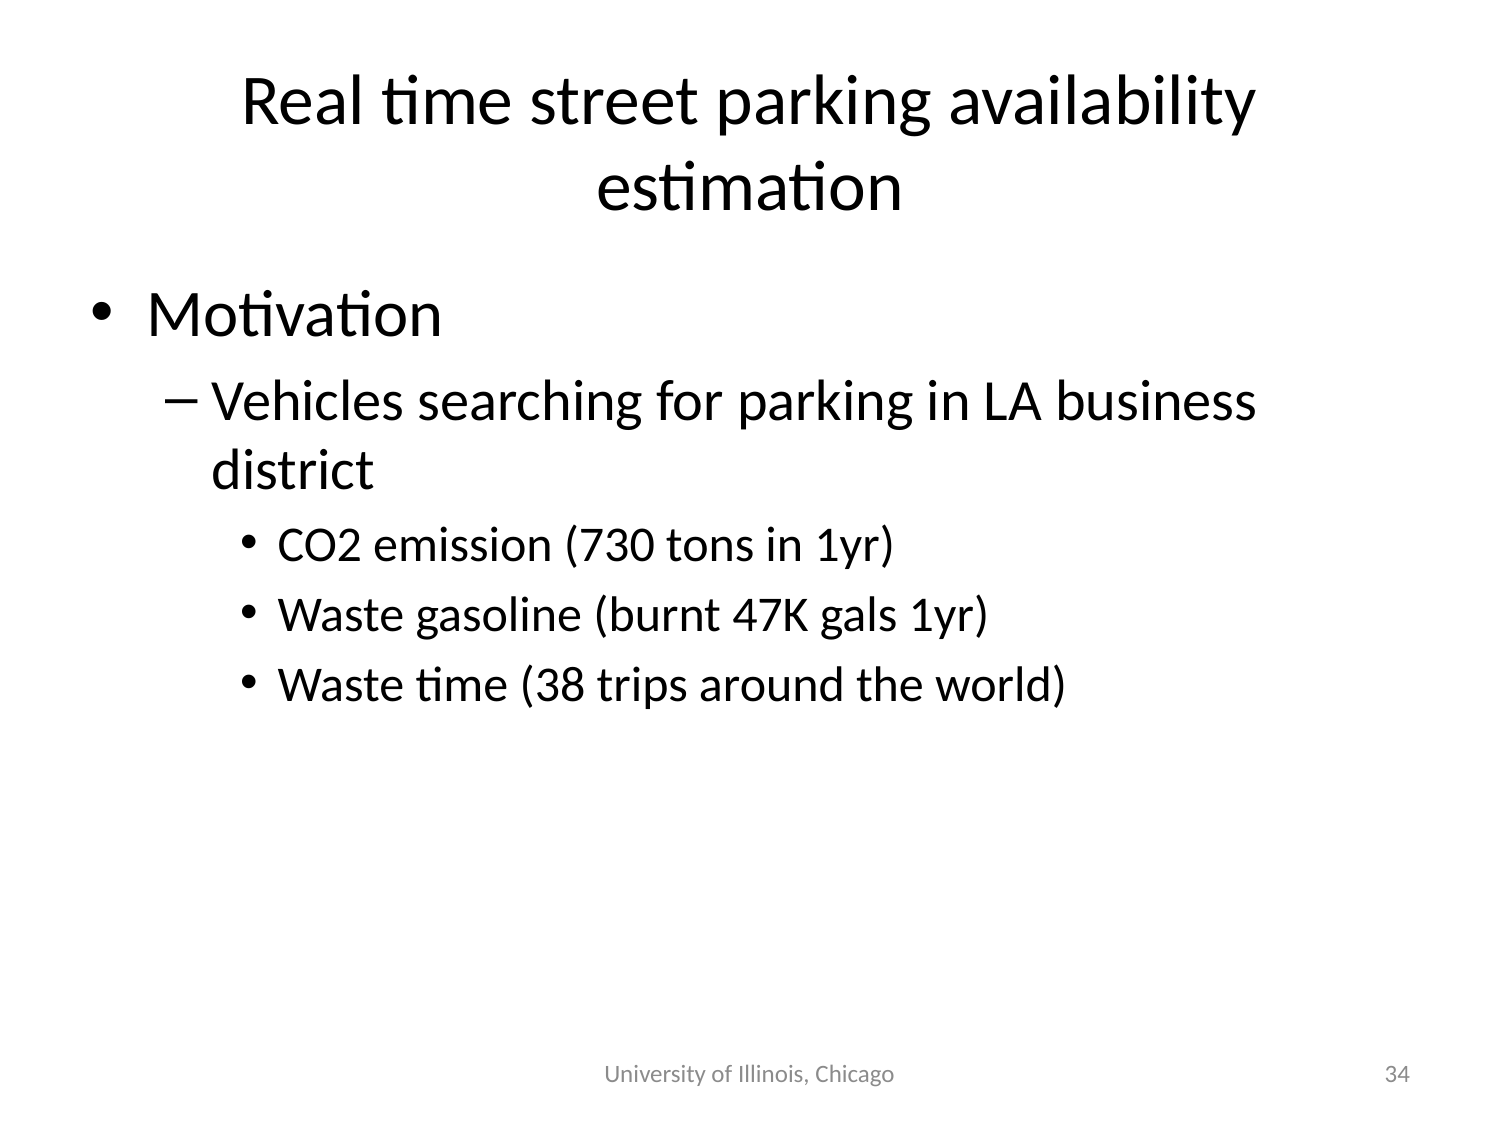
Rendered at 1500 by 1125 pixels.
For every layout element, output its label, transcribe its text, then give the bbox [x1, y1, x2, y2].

title Real time street parking availability estimation [75, 45, 1425, 233]
list Motivation Vehicles searching for parking in LA business district CO2 emission (730 tons in 1yr) Waste gasoline (burnt 47K gals 1yr) Waste time (38 trips around the world) [75, 262, 1425, 1005]
slide_number 34 [1074, 1042, 1425, 1103]
footer University of Illinois, Chicago [512, 1042, 988, 1103]
